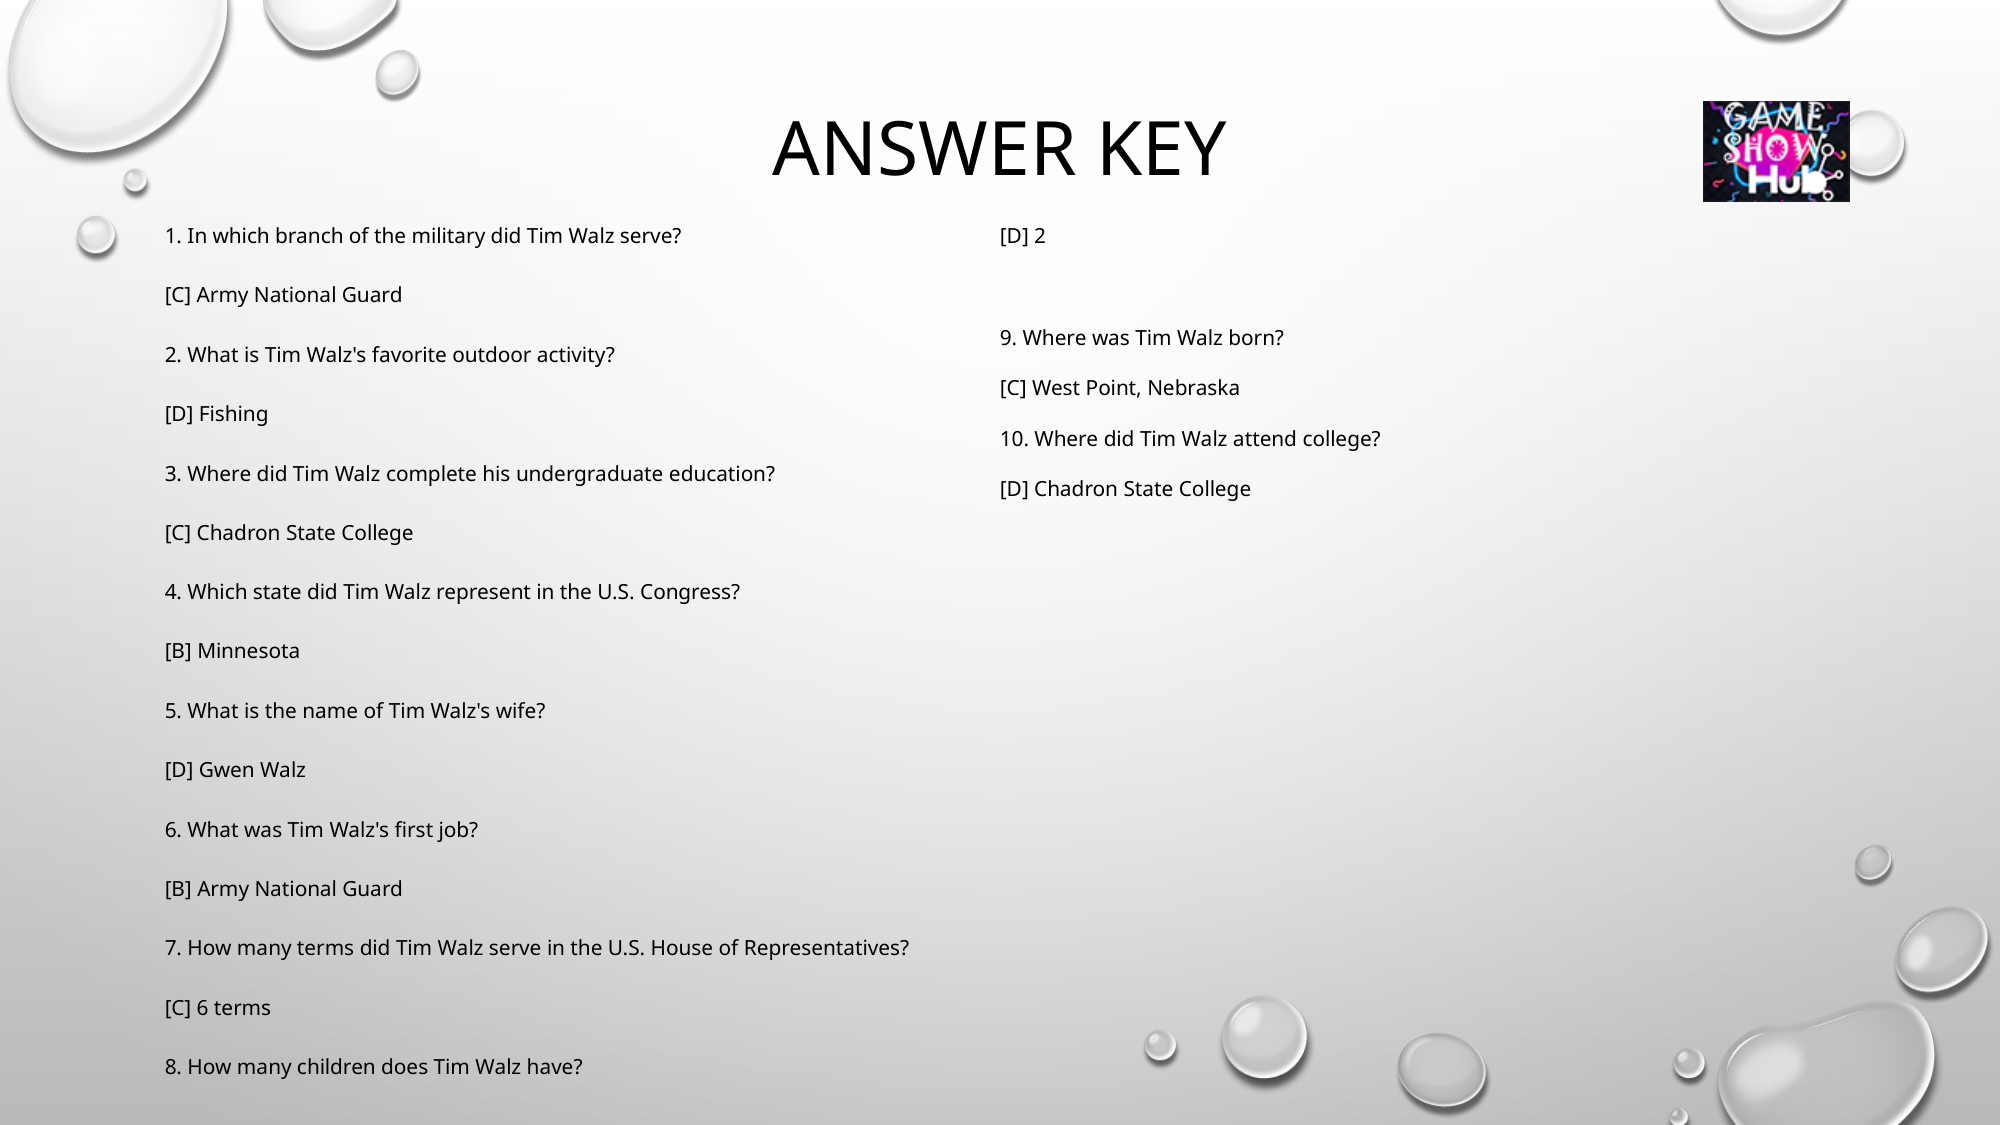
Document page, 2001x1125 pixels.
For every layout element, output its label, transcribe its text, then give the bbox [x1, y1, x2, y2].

list 1. In which branch of the military did Tim Walz serve? [C] Army National Guard 2. What is Tim Walz's favorite outdoor activity? [D] Fishing 3. Where did Tim Walz complete his undergraduate education? [C] Chadron State College 4. Which state did Tim Walz represent in the U.S. Congress? [B] Minnesota 5. What is the name of Tim Walz's wife? [D] Gwen Walz 6. What was Tim Walz's first job? [B] Army National Guard 7. How many terms did Tim Walz serve in the U.S. House of Representatives? [C] 6 terms 8. How many children does Tim Walz have? [D] 2 9. Where was Tim Walz born? [C] West Point, Nebraska 10. Where did Tim Walz attend college? [D] Chadron State College [149, 210, 1850, 1105]
title ANSWER KEY [149, 101, 1702, 202]
picture [0, 0, 2000, 1125]
